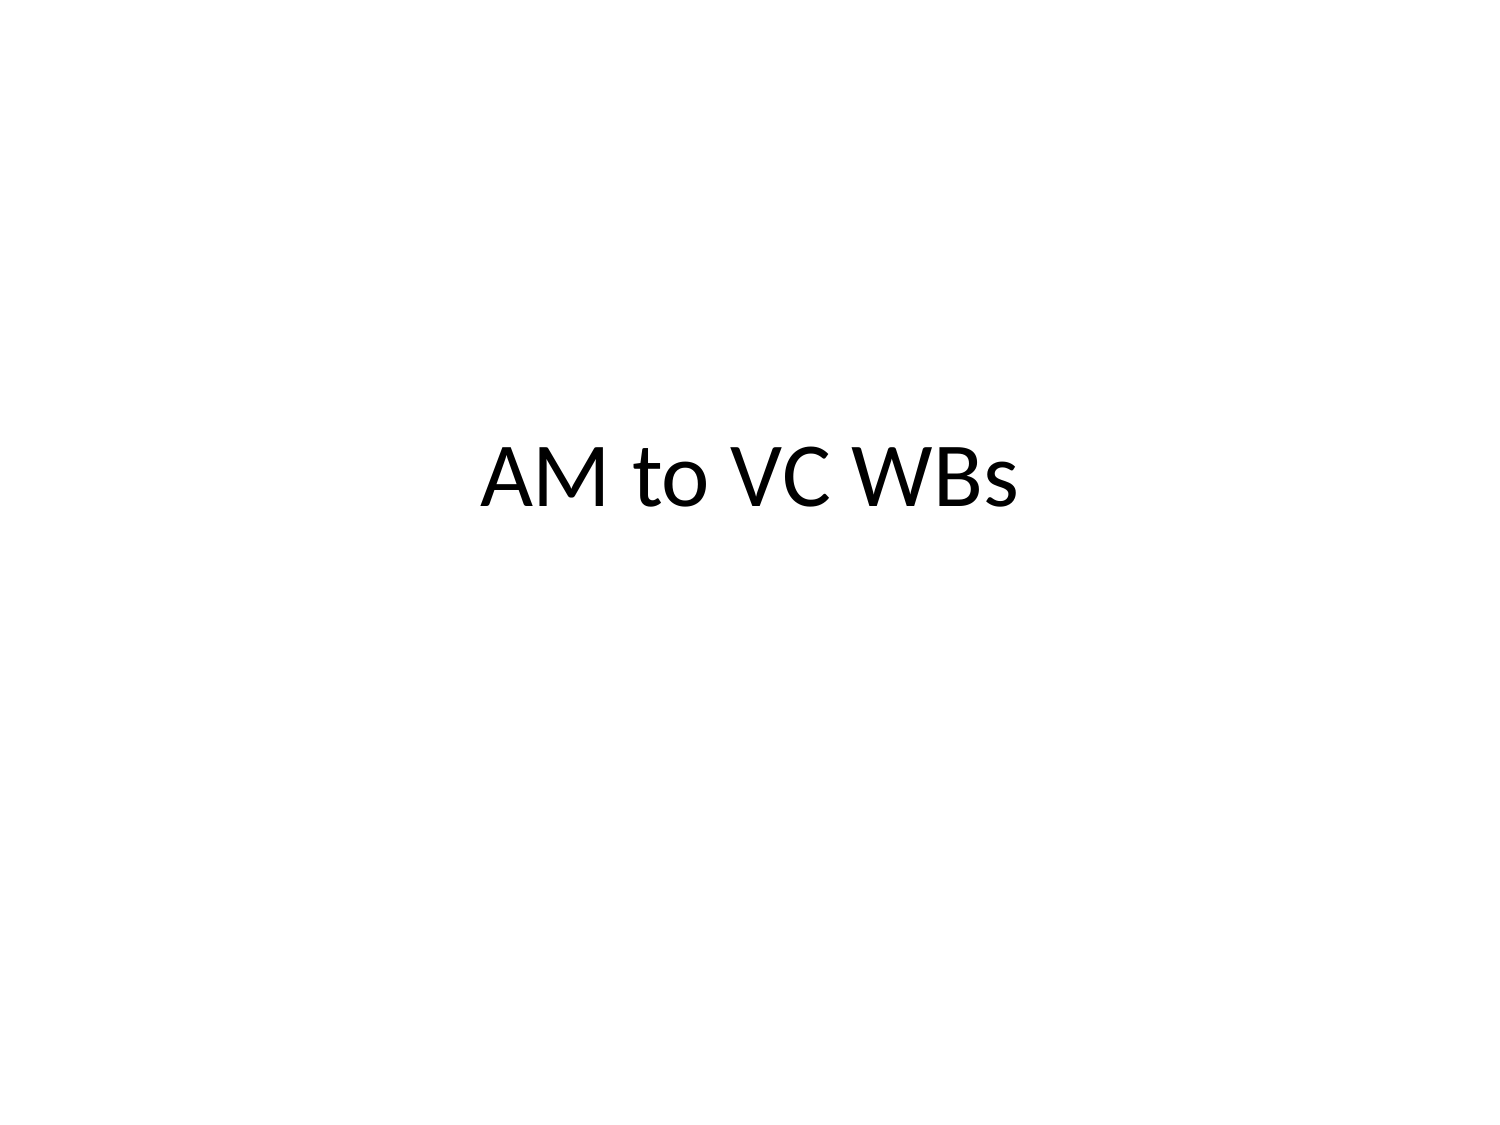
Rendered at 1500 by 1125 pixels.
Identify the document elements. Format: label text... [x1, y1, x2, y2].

title AM to VC WBs [112, 349, 1388, 591]
